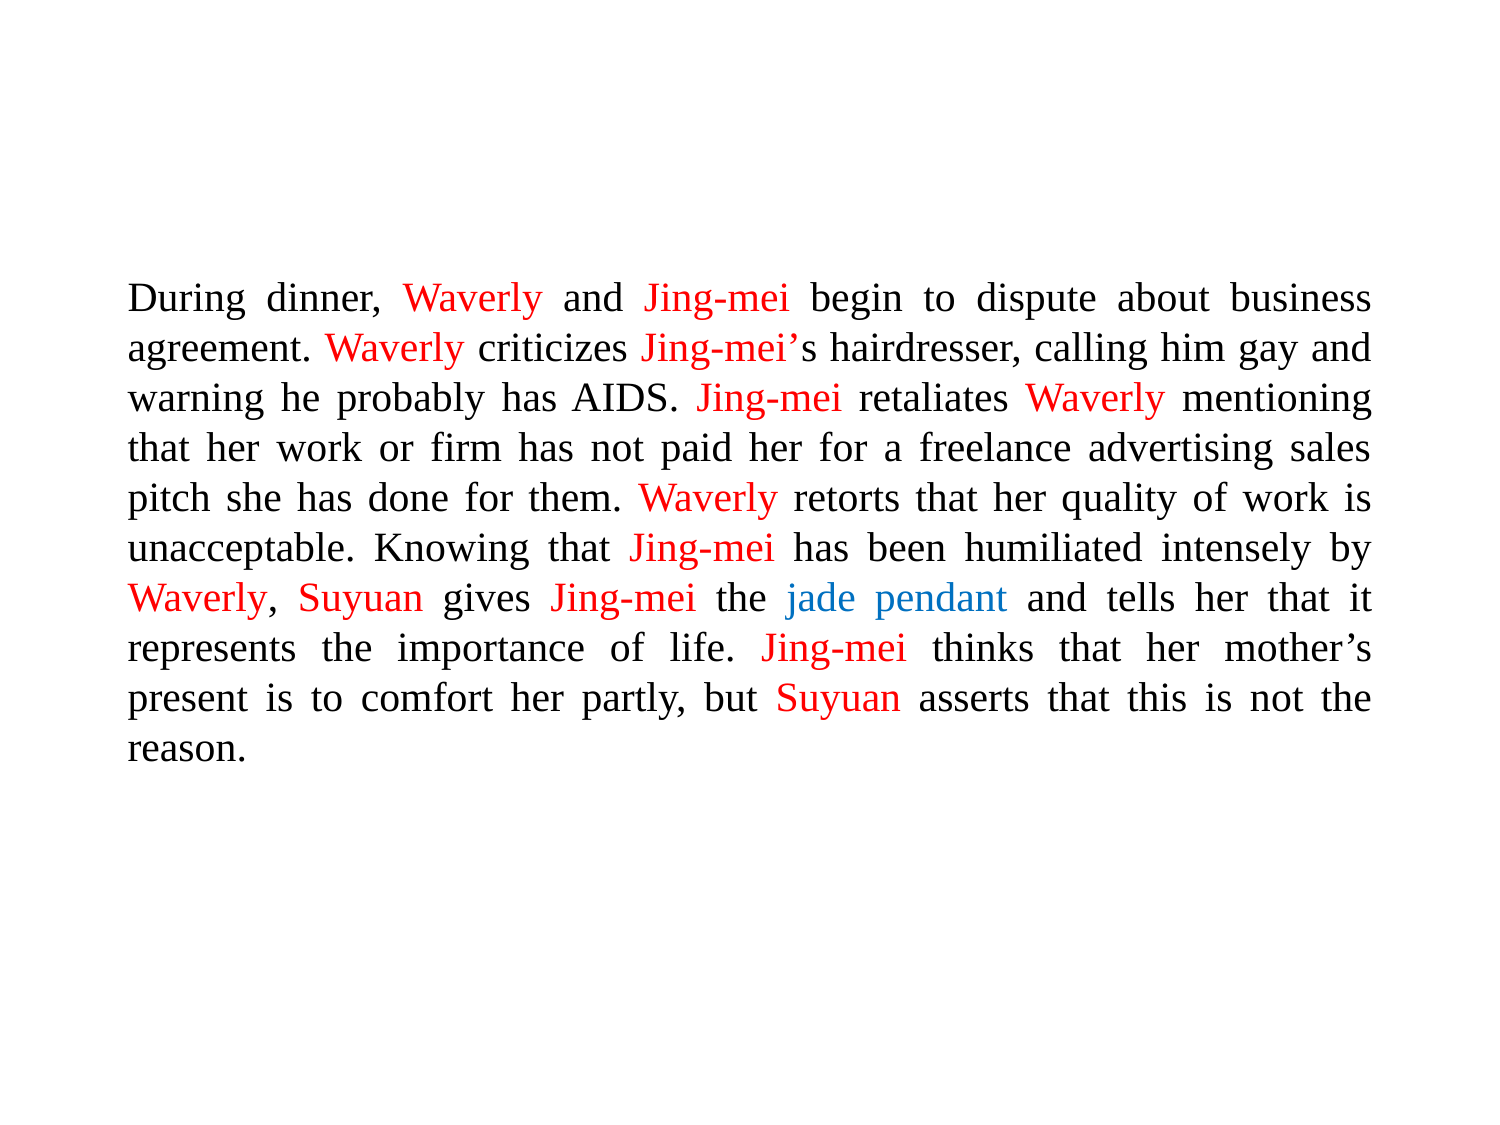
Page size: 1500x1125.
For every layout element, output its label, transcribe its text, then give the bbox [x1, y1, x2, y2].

title During dinner, Waverly and Jing-mei begin to dispute about business agreement. Waverly criticizes Jing-mei’s hairdresser, calling him gay and warning he probably has AIDS. Jing-mei retaliates Waverly mentioning that her work or firm has not paid her for a freelance advertising sales pitch she has done for them. Waverly retorts that her quality of work is unacceptable. Knowing that Jing-mei has been humiliated intensely by Waverly, Suyuan gives Jing-mei the jade pendant and tells her that it represents the importance of life. Jing-mei thinks that her mother’s present is to comfort her partly, but Suyuan asserts that this is not the reason. [112, 349, 1388, 591]
